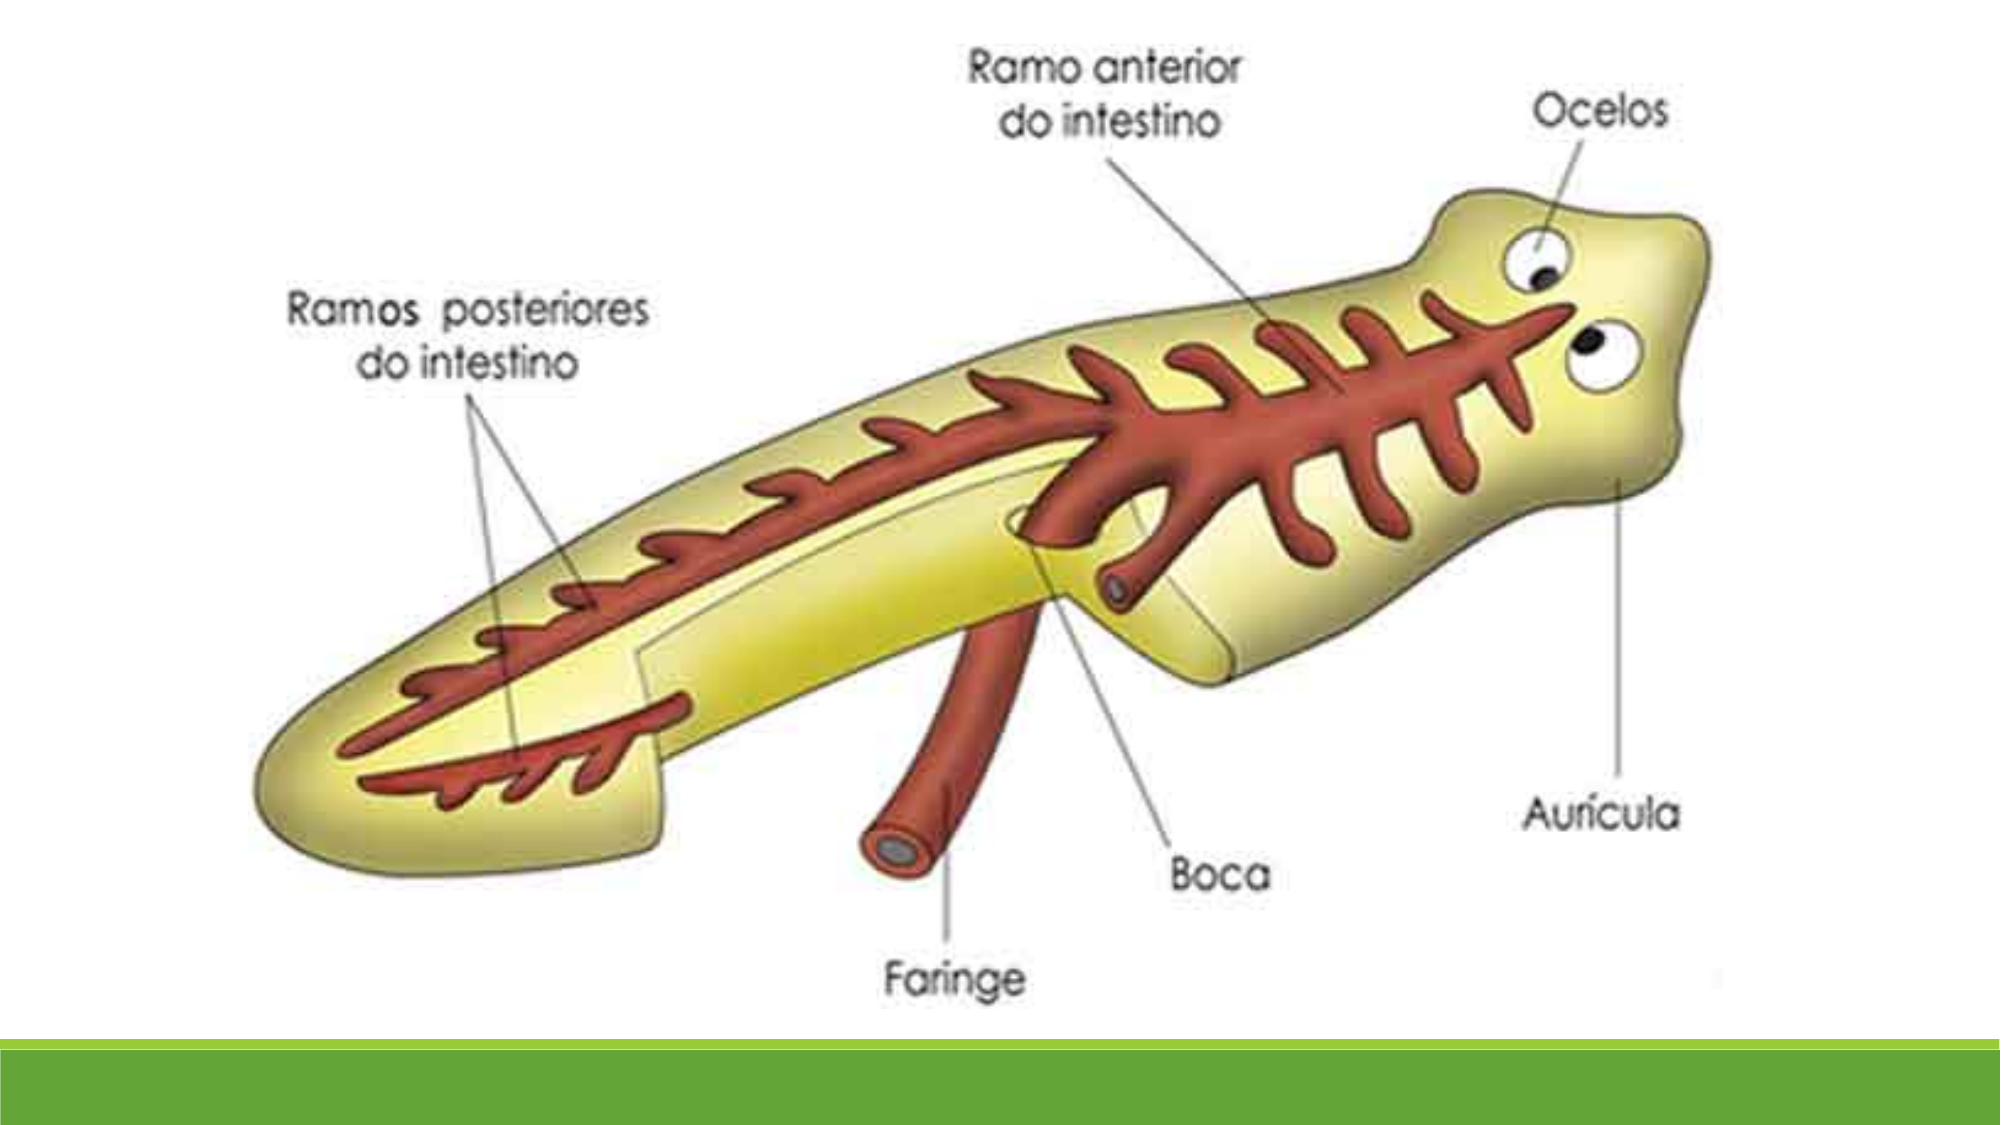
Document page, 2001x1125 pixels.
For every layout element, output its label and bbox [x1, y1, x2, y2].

picture [247, 24, 1724, 1009]
